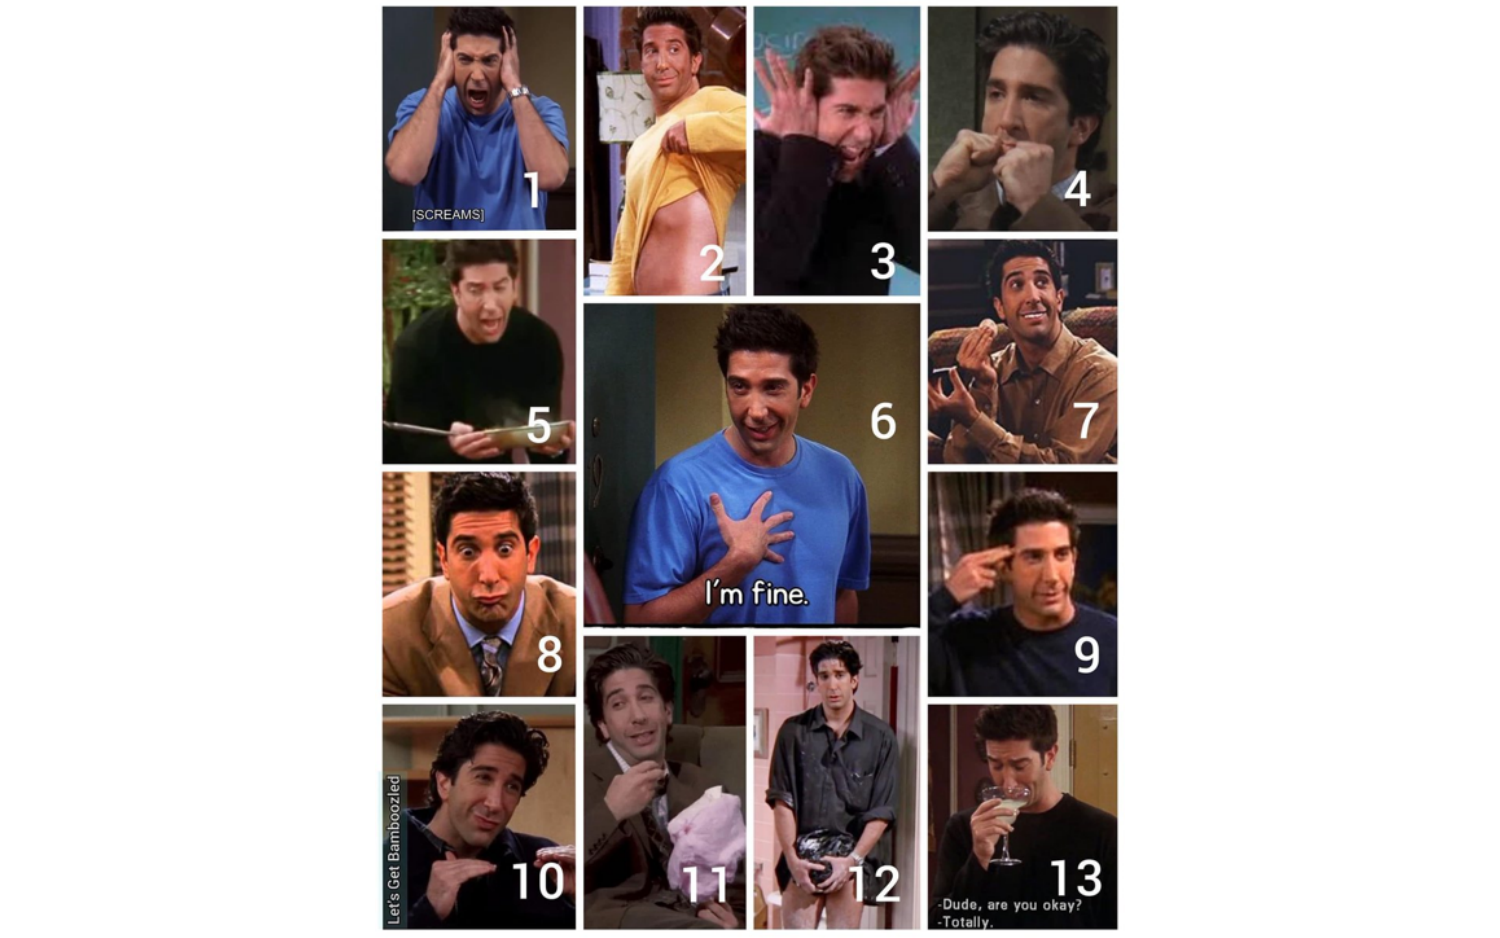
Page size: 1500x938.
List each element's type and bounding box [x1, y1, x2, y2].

picture [375, 0, 1125, 938]
